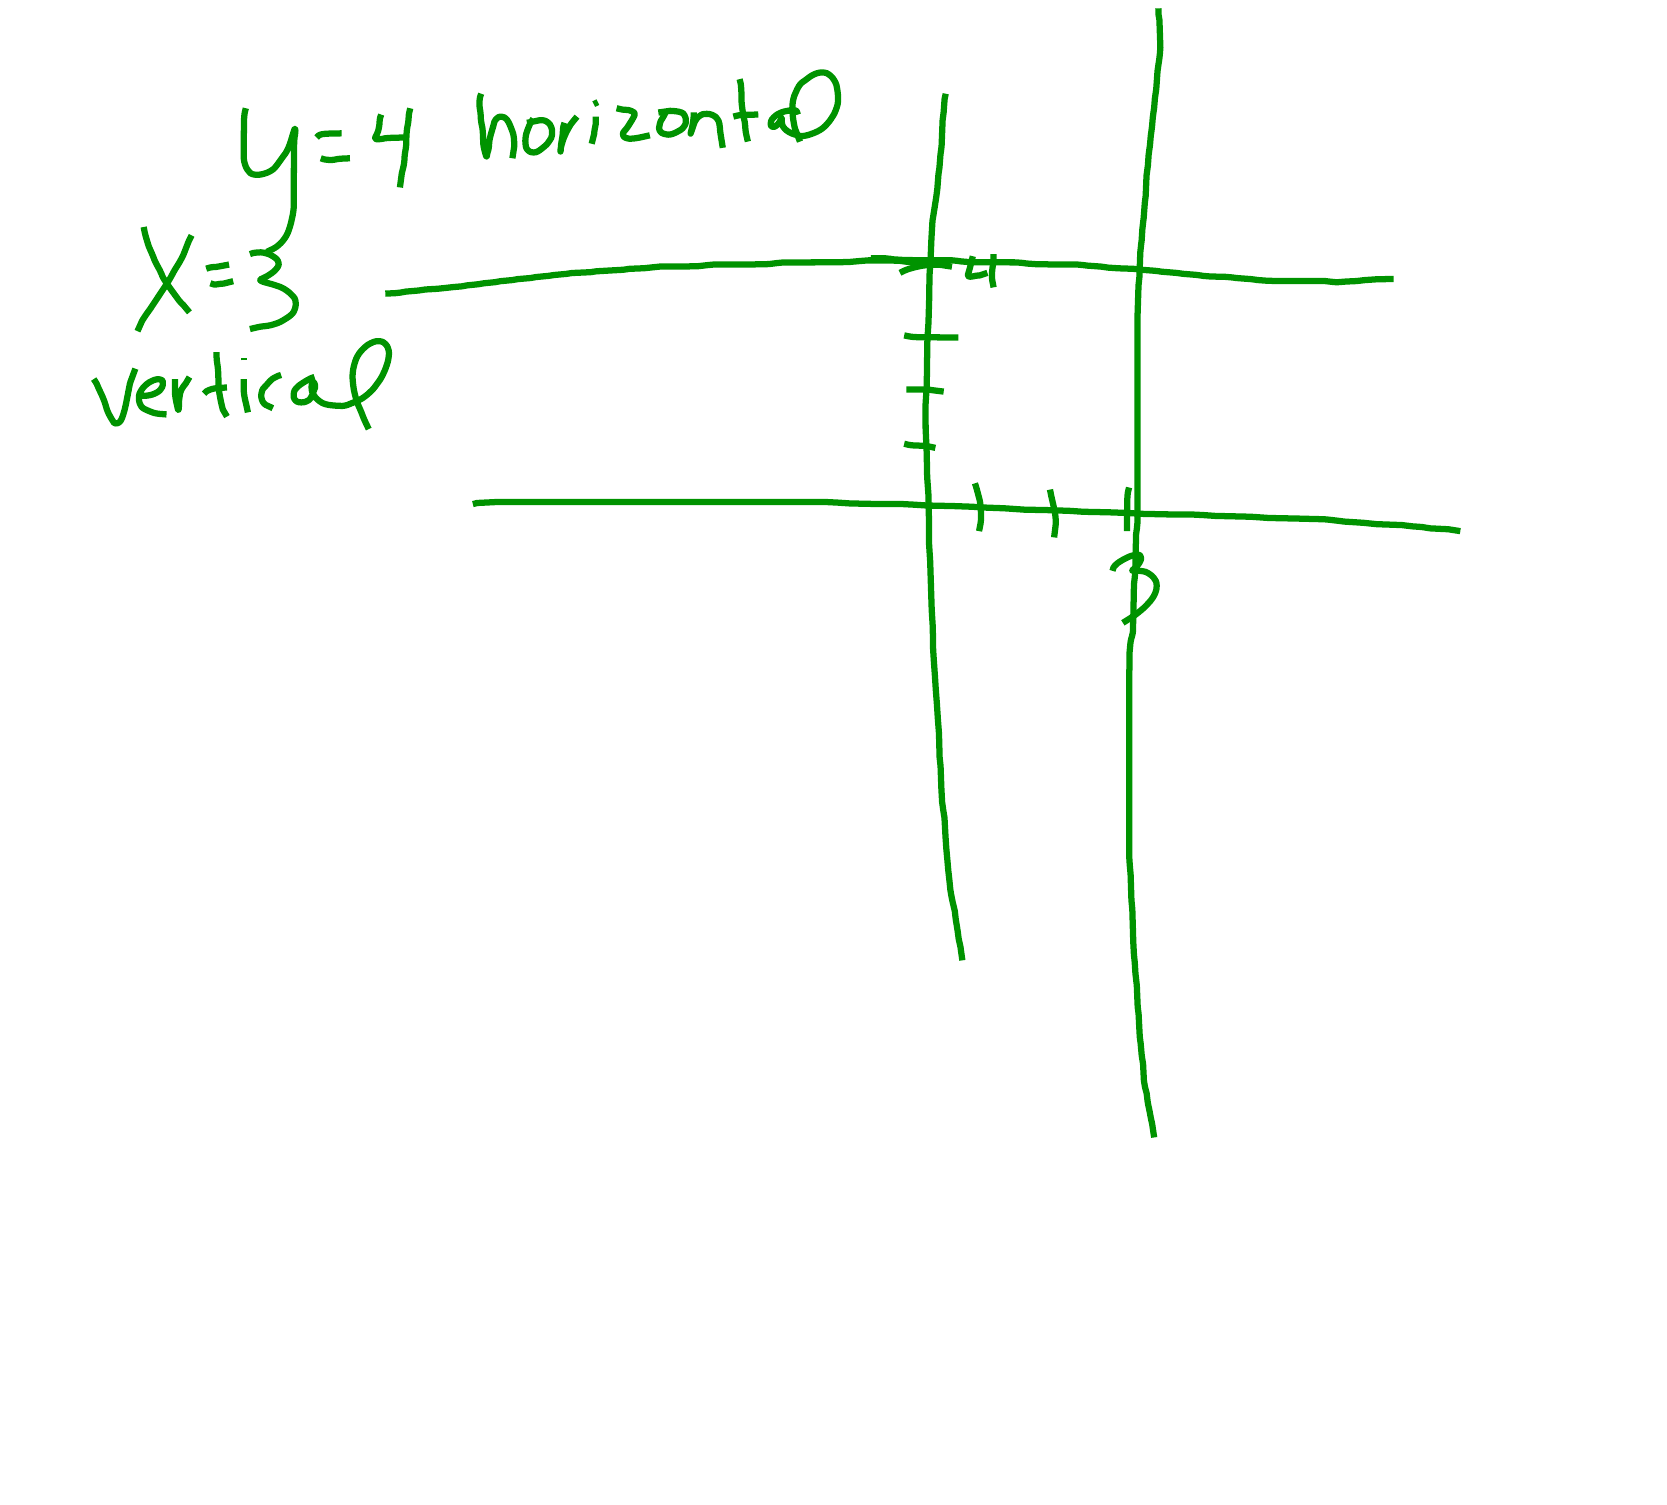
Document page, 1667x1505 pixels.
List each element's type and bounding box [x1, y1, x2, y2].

text_box [479, 72, 839, 159]
text_box [974, 8, 1161, 1138]
text_box [243, 107, 380, 253]
text_box [137, 226, 297, 332]
text_box [385, 93, 969, 961]
text_box [93, 340, 390, 430]
text_box [1165, 93, 1461, 961]
